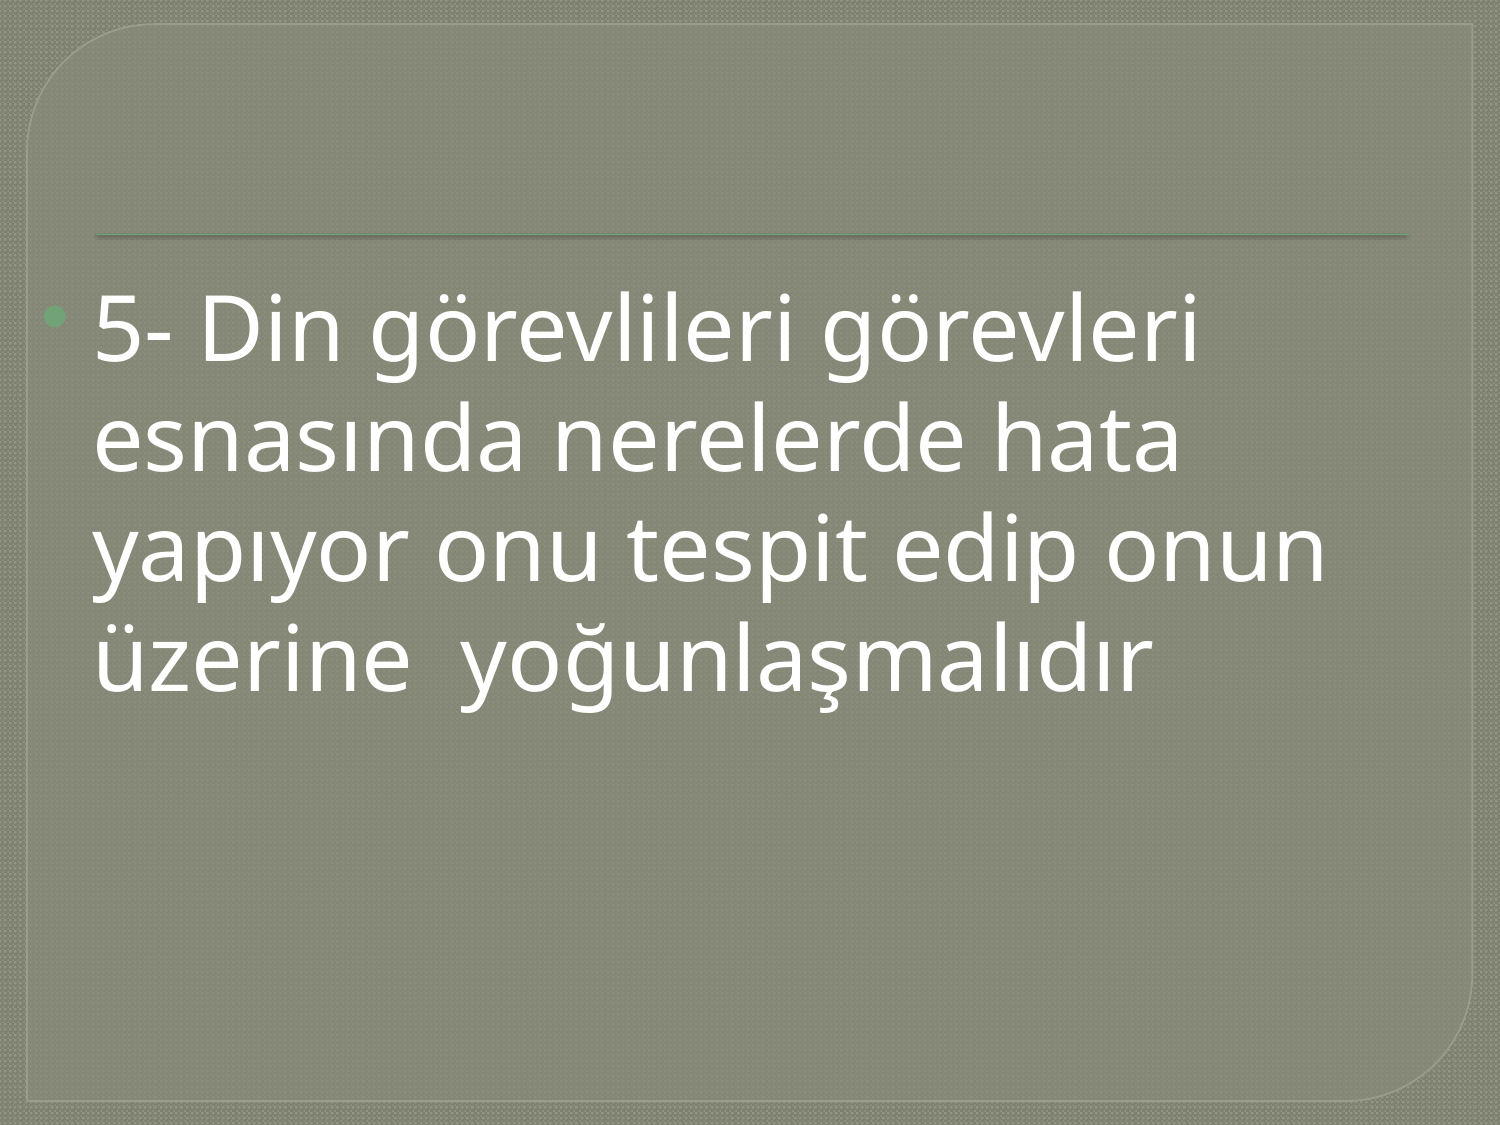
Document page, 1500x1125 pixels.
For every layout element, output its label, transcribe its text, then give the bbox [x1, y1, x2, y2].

list 5- Din görevlileri görevleri esnasında nerelerde hata yapıyor onu tespit edip onun üzerine yoğunlaşmalıdır [29, 262, 1500, 1005]
